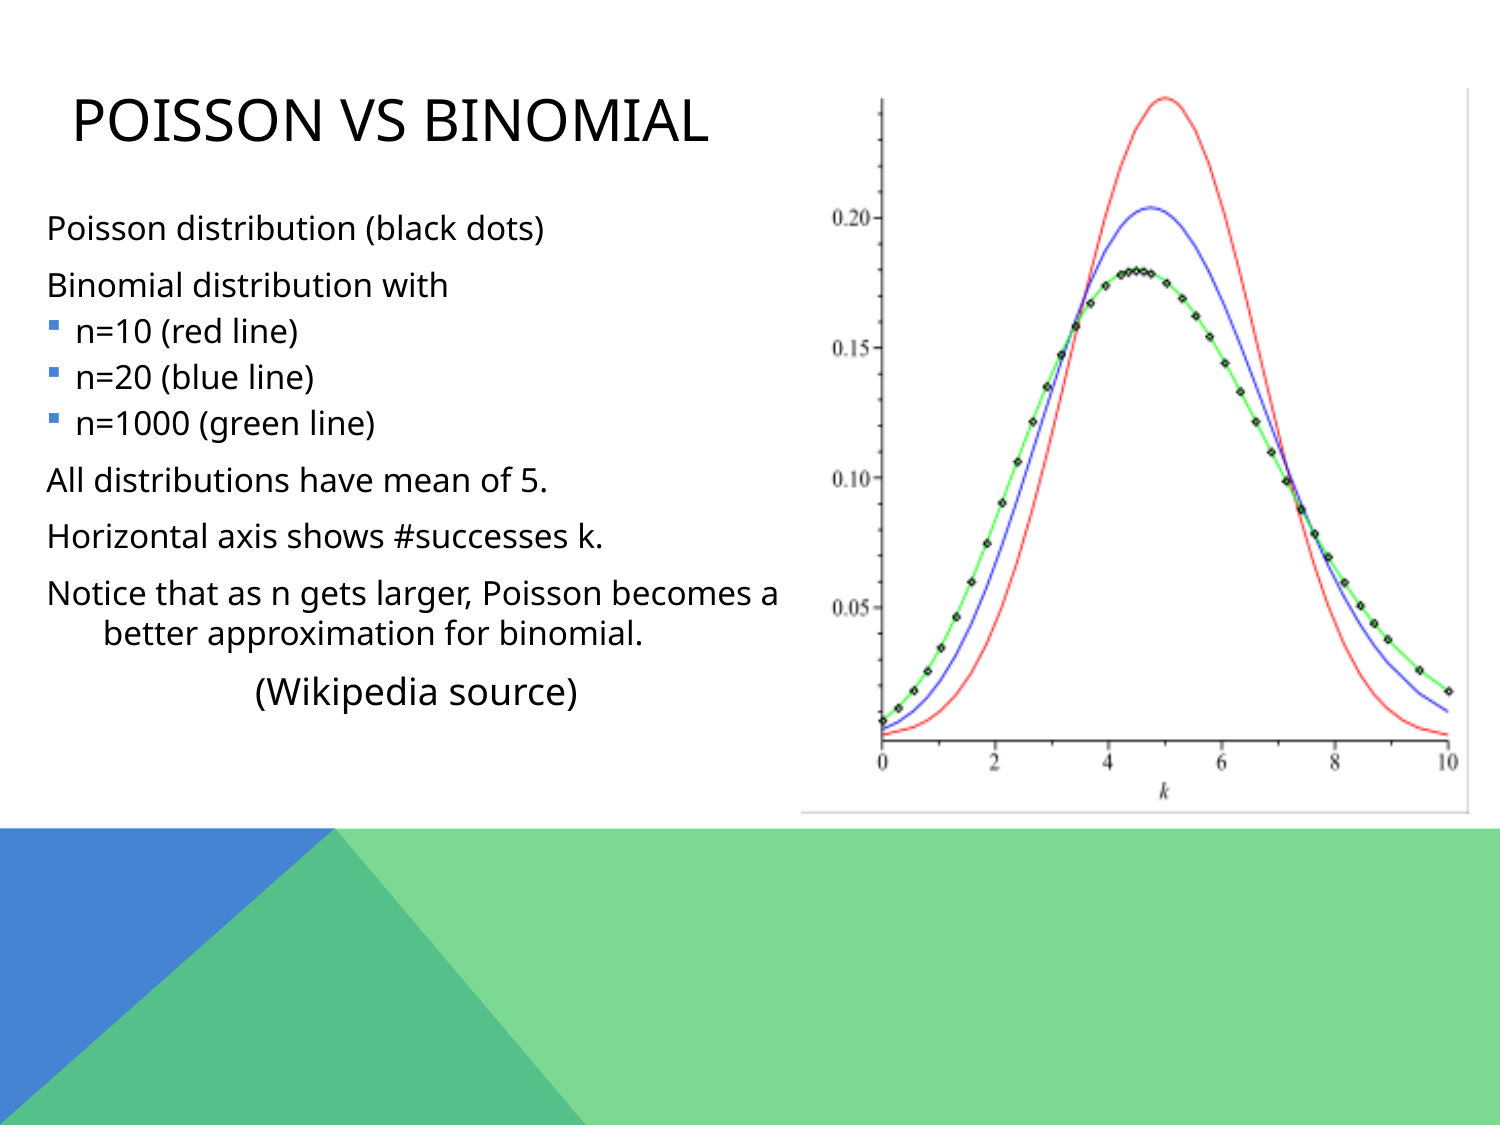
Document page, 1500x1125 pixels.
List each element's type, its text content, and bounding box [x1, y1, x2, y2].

title Poisson vs binomial [56, 36, 1037, 200]
list Poisson distribution (black dots) Binomial distribution with n=10 (red line) n=20 (blue line) n=1000 (green line) All distributions have mean of 5. Horizontal axis shows #successes k. Notice that as n gets larger, Poisson becomes a better approximation for binomial. (Wikipedia source) [31, 200, 796, 794]
picture [801, 88, 1469, 814]
